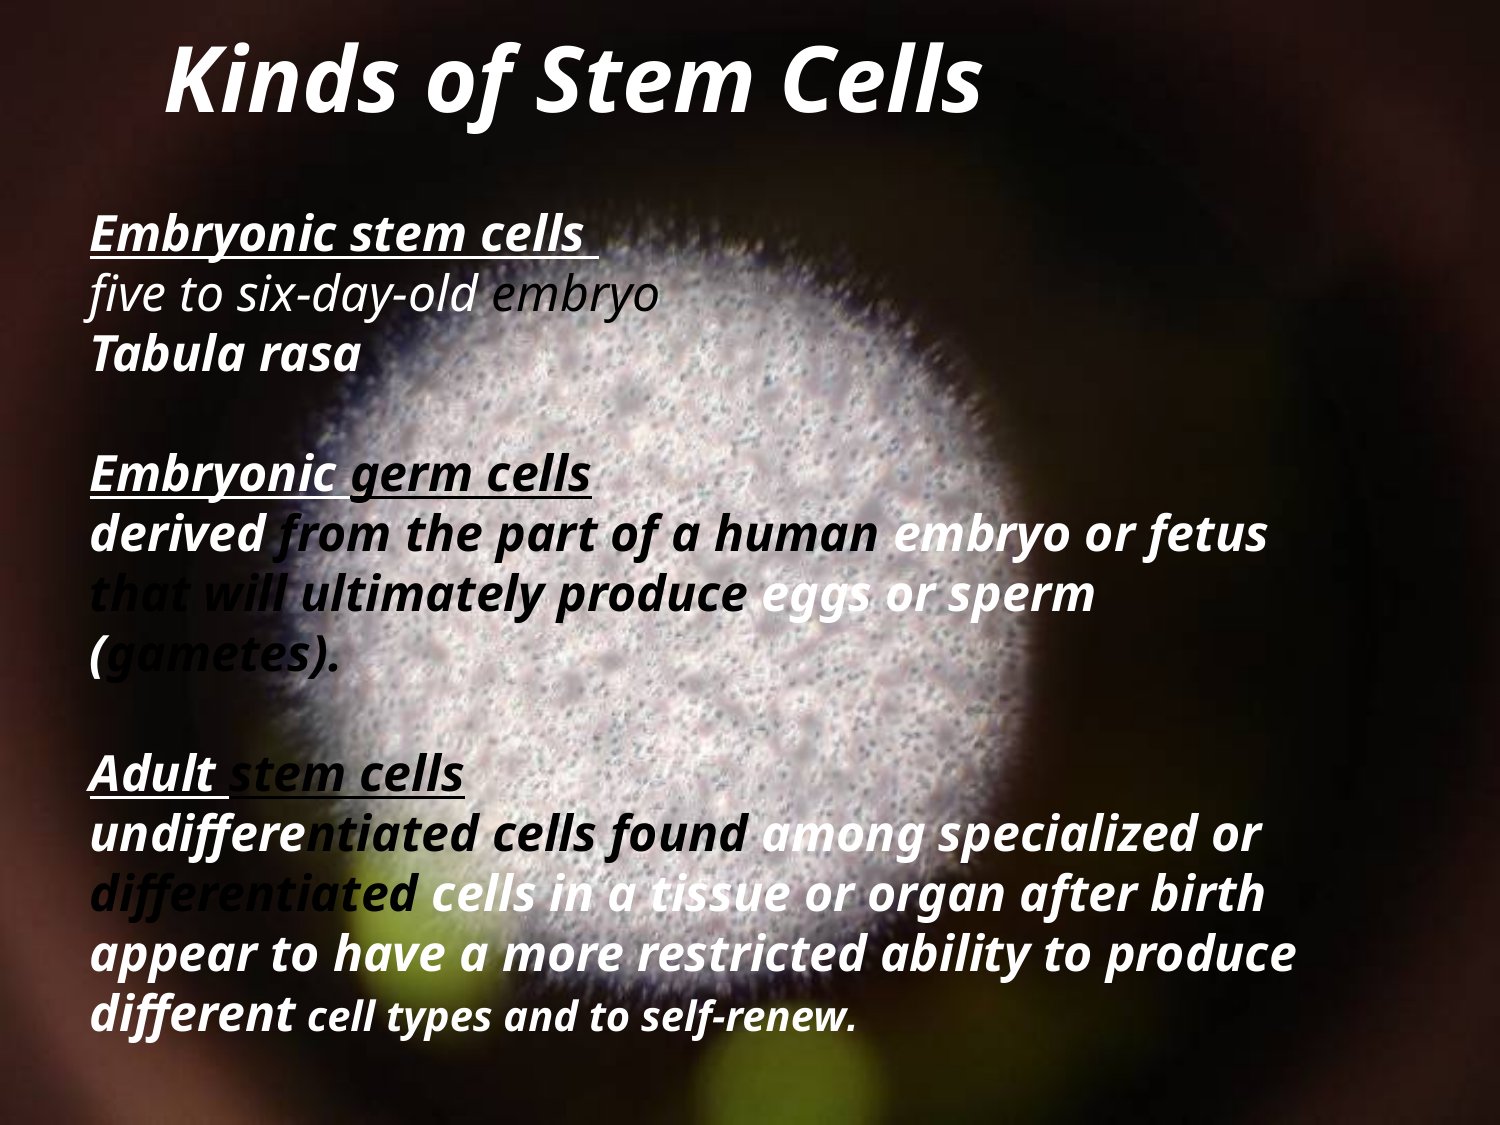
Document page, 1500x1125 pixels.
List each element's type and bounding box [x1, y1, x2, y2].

list [0, 0, 1500, 1125]
